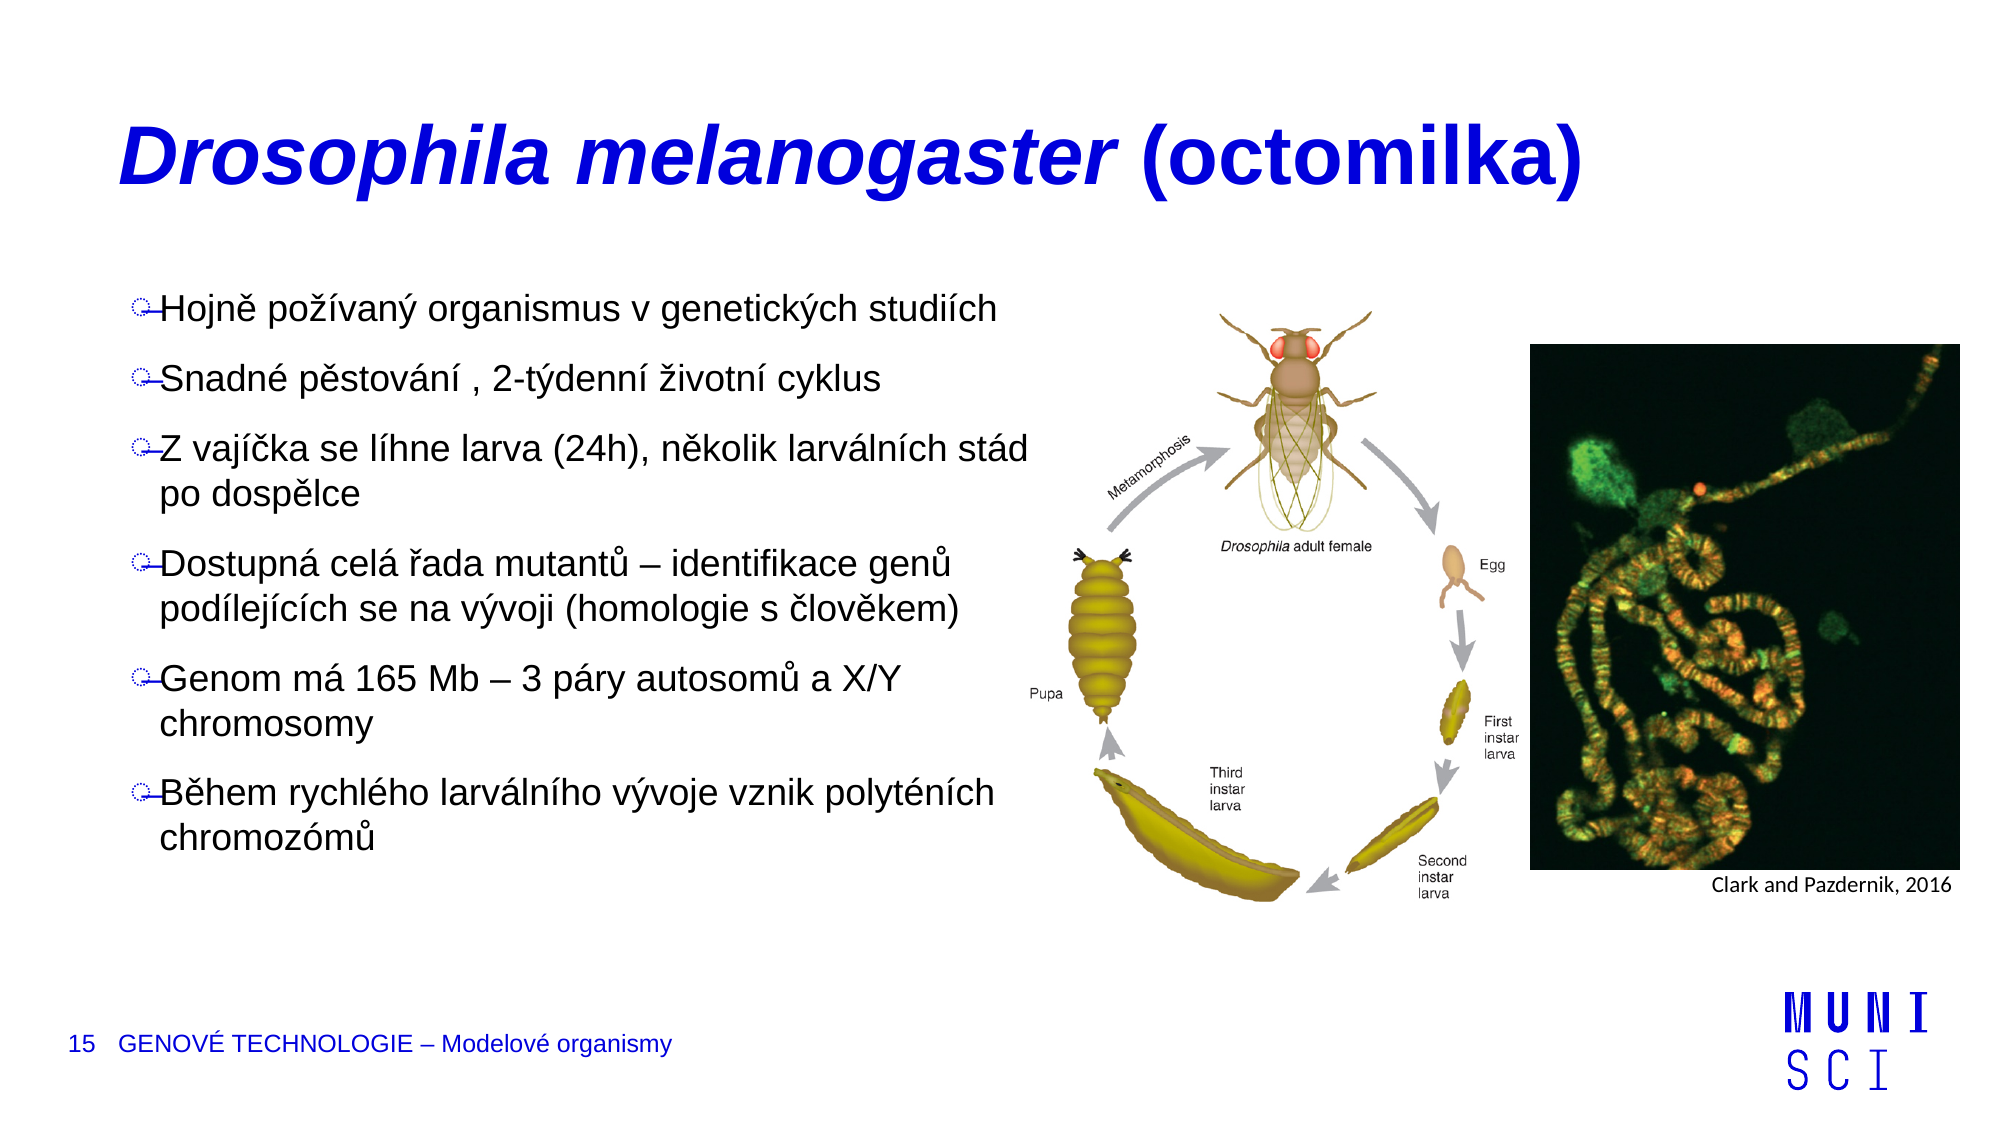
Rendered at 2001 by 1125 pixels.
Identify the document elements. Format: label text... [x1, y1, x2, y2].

picture [1530, 344, 1960, 870]
picture [1029, 311, 1519, 903]
title Drosophila melanogaster (octomilka) [118, 118, 1883, 193]
list Hojně požívaný organismus v genetických studiích Snadné pěstování , 2-týdenní životní cyklus Z vajíčka se líhne larva (24h), několik larválních stádií po dospělce Dostupná celá řada mutantů – identifikace genů podílejících se na vývoji (homologie s člověkem) Genom má 165 Mb – 3 páry autosomů a X/Y chromosomy Během rychlého larválního vývoje vznik polyténích chromozómů [118, 283, 1049, 963]
slide_number 15 [67, 1021, 110, 1063]
text_box Clark and Pazdernik, 2016 [1697, 862, 1973, 905]
footer GENOVÉ TECHNOLOGIE – Modelové organismy [118, 1021, 1418, 1063]
